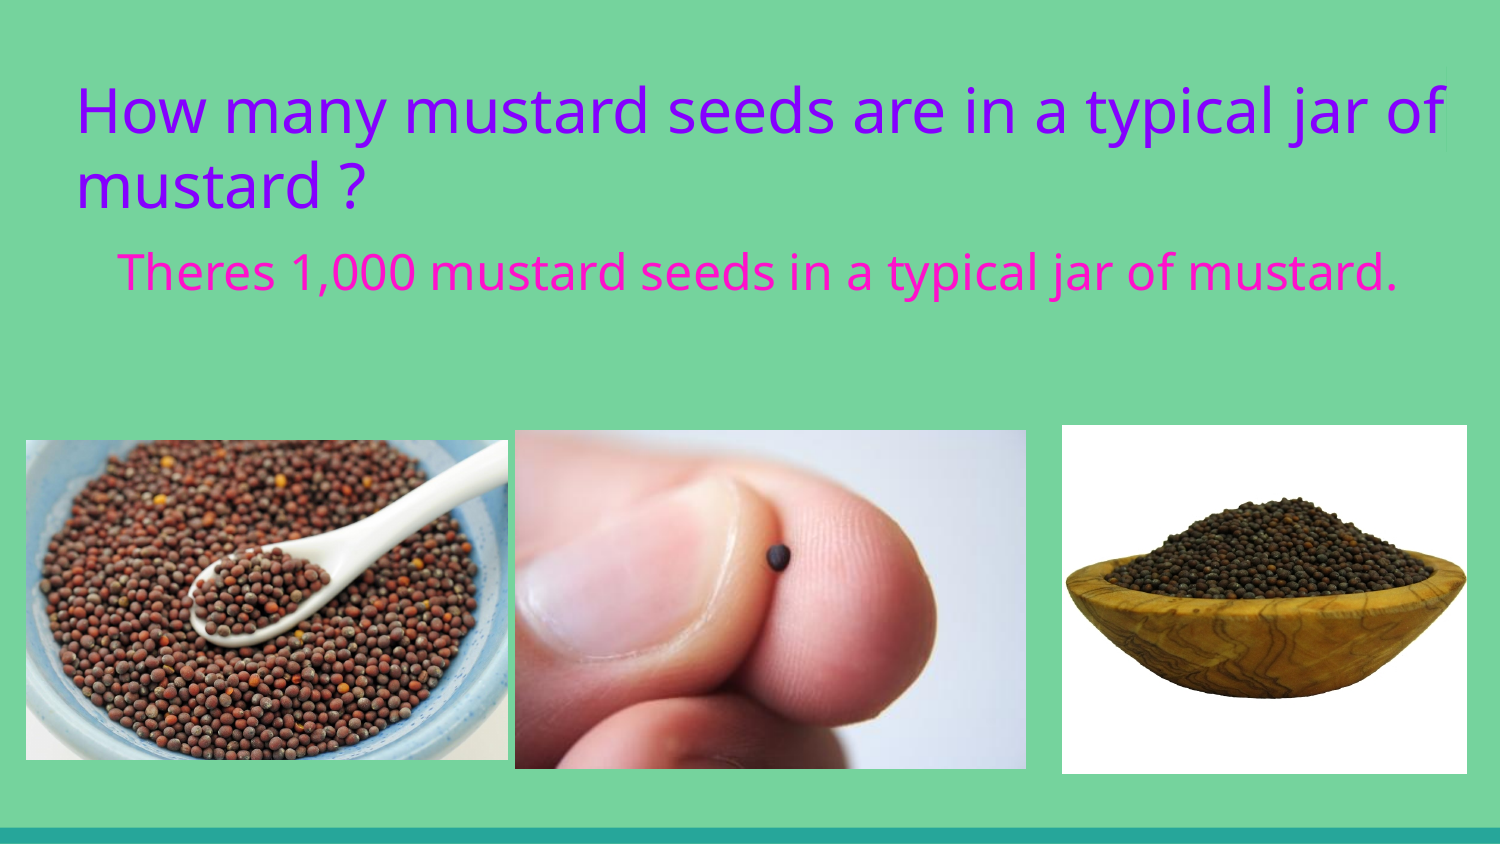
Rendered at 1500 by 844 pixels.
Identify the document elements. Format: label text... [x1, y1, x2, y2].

title How many mustard seeds are in a typical jar of mustard ? [60, 56, 1482, 157]
list Theres 1,000 mustard seeds in a typical jar of mustard. [102, 216, 1500, 744]
picture [515, 430, 1026, 770]
picture [1062, 425, 1467, 774]
picture [26, 439, 508, 760]
